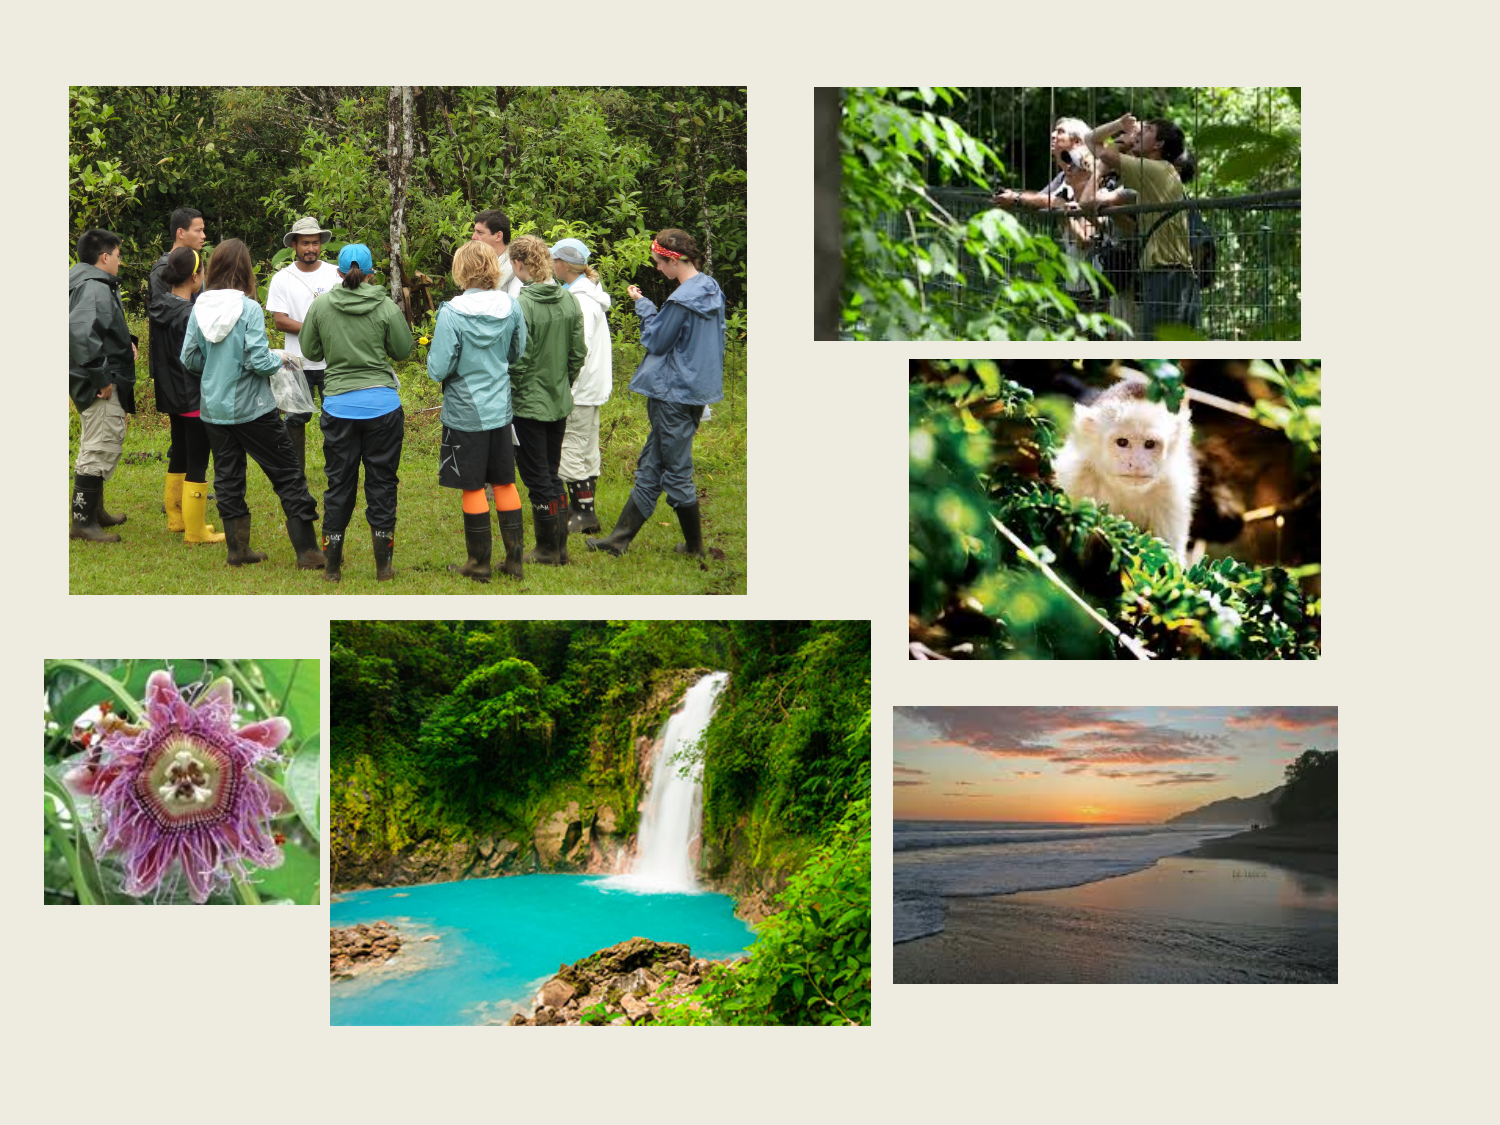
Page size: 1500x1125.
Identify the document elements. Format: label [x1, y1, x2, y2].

picture [43, 659, 320, 905]
picture [814, 86, 1301, 341]
picture [330, 620, 871, 1027]
picture [893, 706, 1338, 984]
picture [909, 359, 1322, 660]
picture [69, 85, 754, 595]
